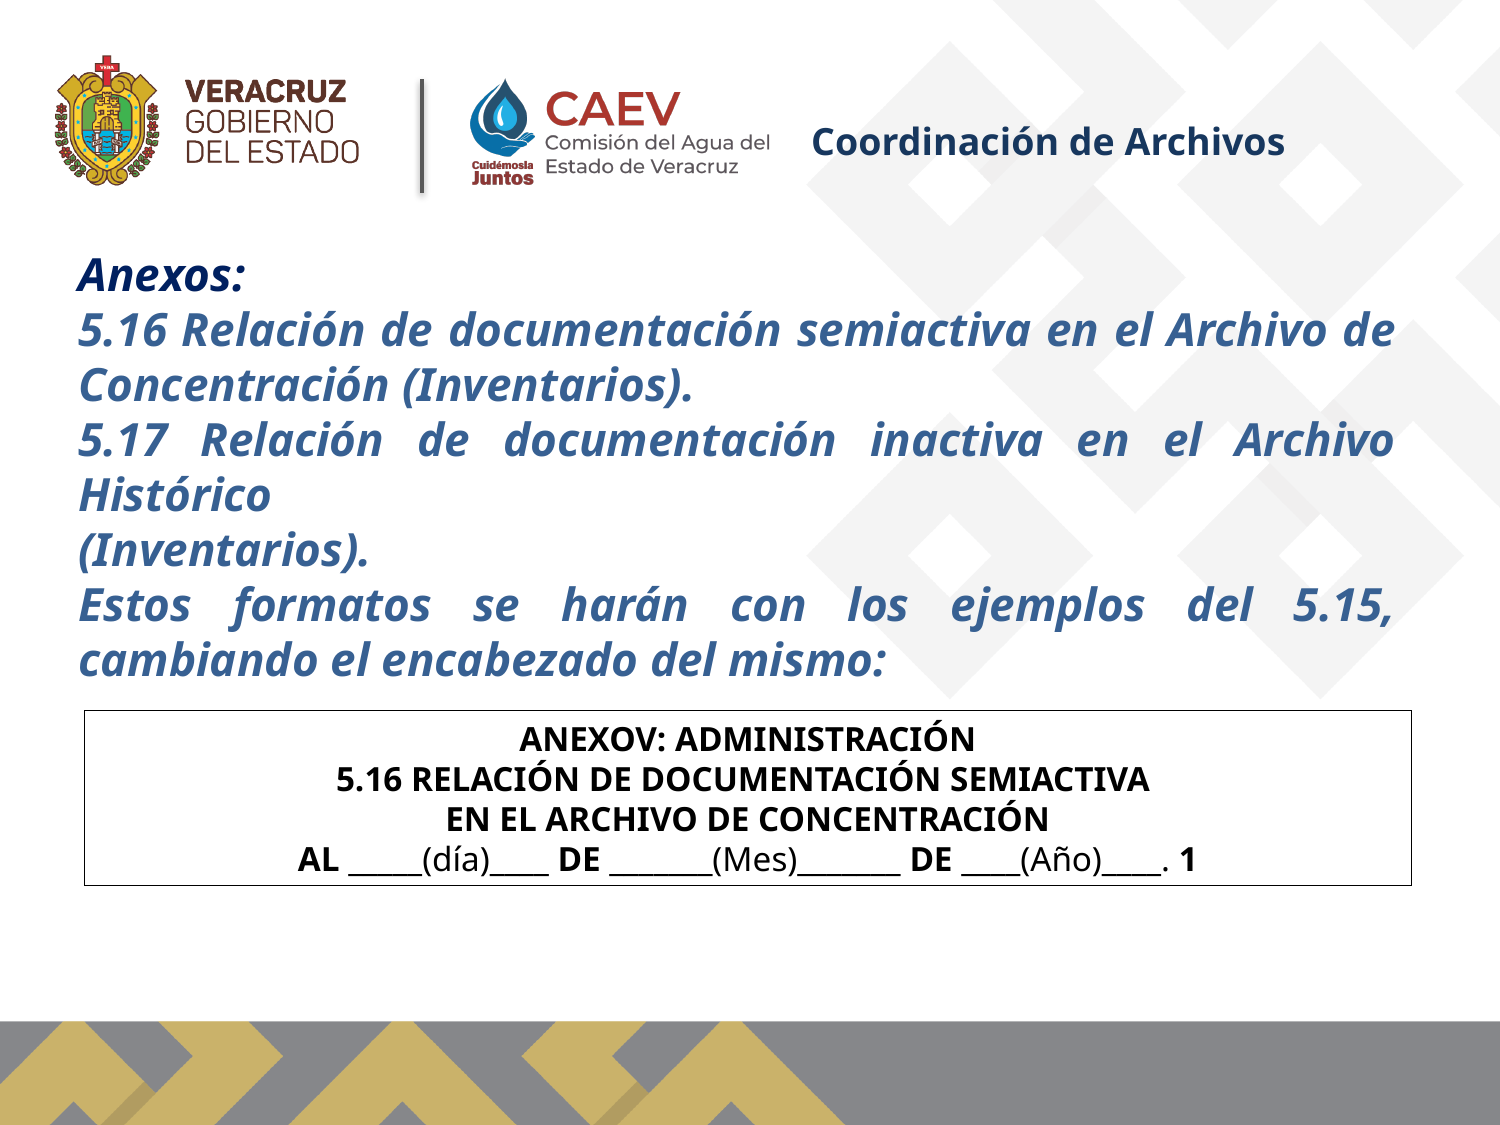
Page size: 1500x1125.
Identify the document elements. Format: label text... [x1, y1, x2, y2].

picture [0, 0, 1500, 1125]
text_box Anexos: 5.16 Relación de documentación semiactiva en el Archivo de Concentración (Inventarios). 5.17 Relación de documentación inactiva en el Archivo Histórico (Inventarios). Estos formatos se harán con los ejemplos del 5.15, cambiando el encabezado del mismo: [63, 238, 1412, 693]
text_box Coordinación de Archivos [796, 110, 1301, 171]
text_box ANEXOV: ADMINISTRACIÓN 5.16 RELACIÓN DE DOCUMENTACIÓN SEMIACTIVA EN EL ARCHIVO DE CONCENTRACIÓN AL _____(día)____ DE _______(Mes)_______ DE ____(Año)____. 1 [84, 710, 1412, 886]
